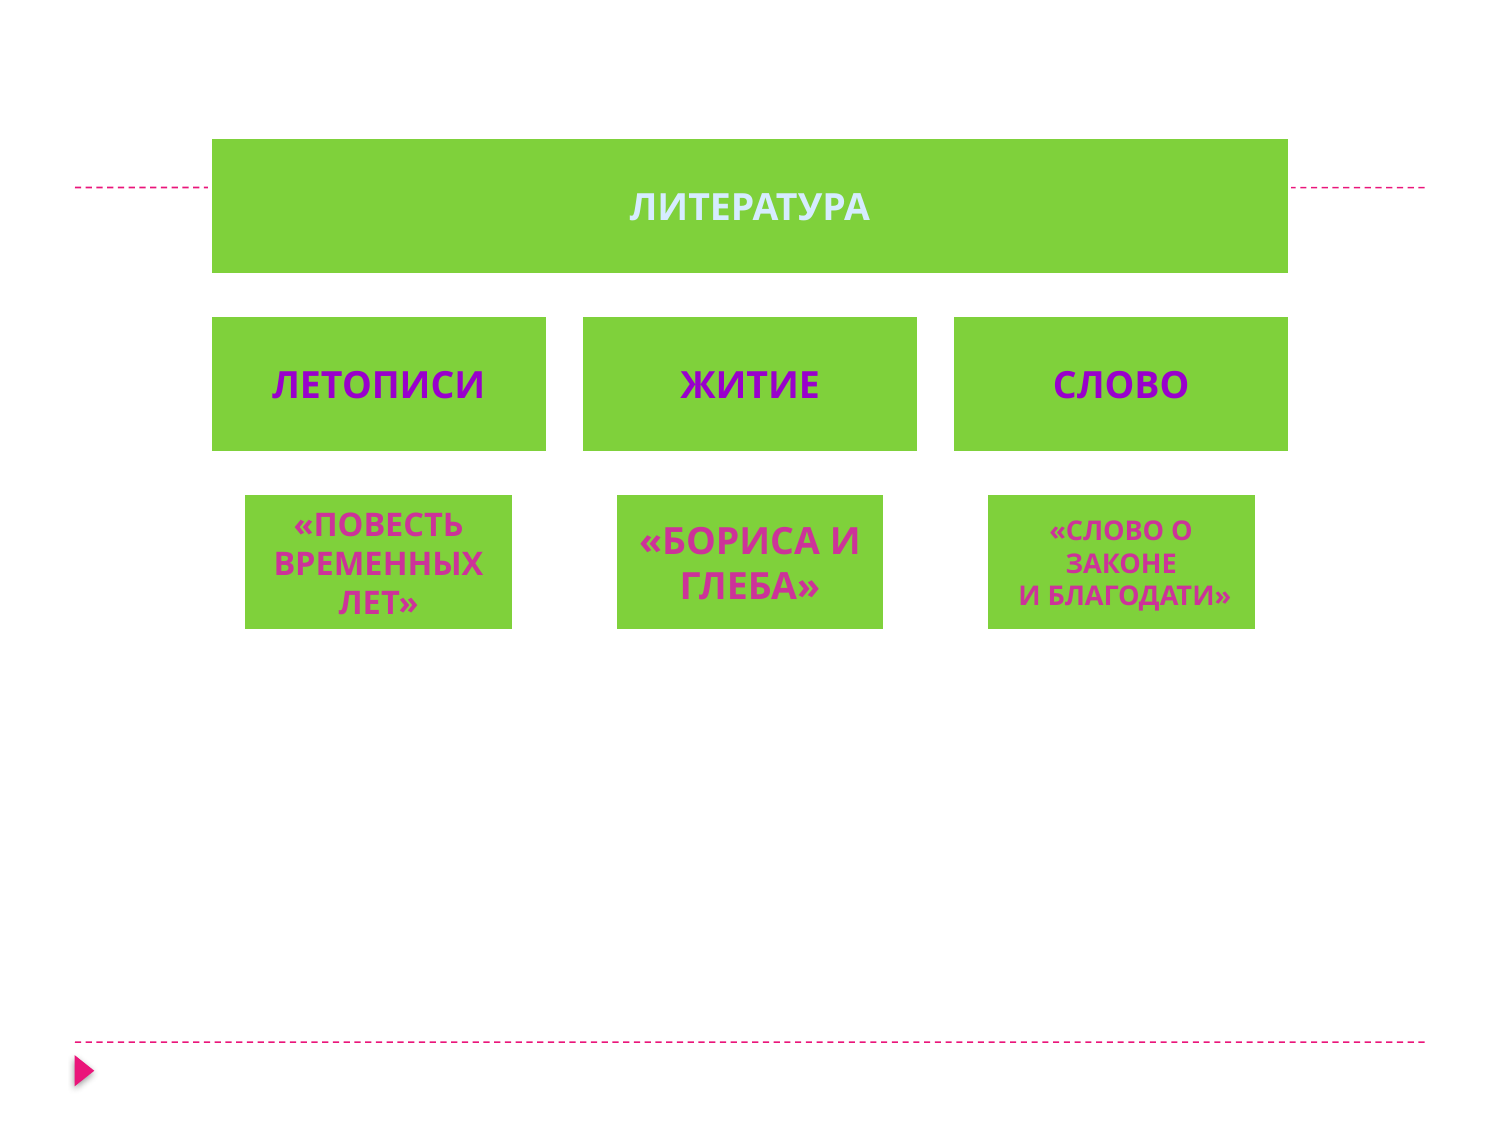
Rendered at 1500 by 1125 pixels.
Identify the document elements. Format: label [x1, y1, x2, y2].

text_box [74, 136, 1426, 988]
